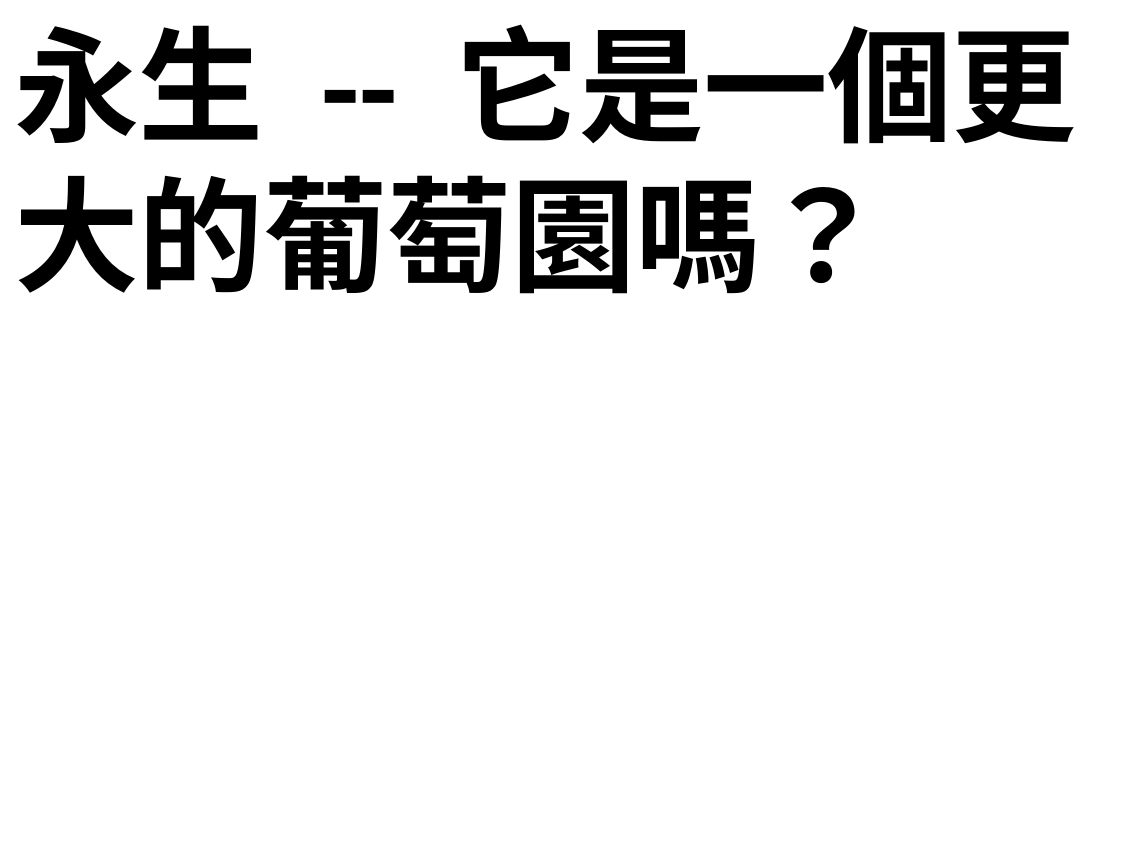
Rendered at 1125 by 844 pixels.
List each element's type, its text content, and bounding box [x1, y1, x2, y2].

text_box 永生 -- 它是一個更大的葡萄園嗎？ [0, 0, 1125, 315]
